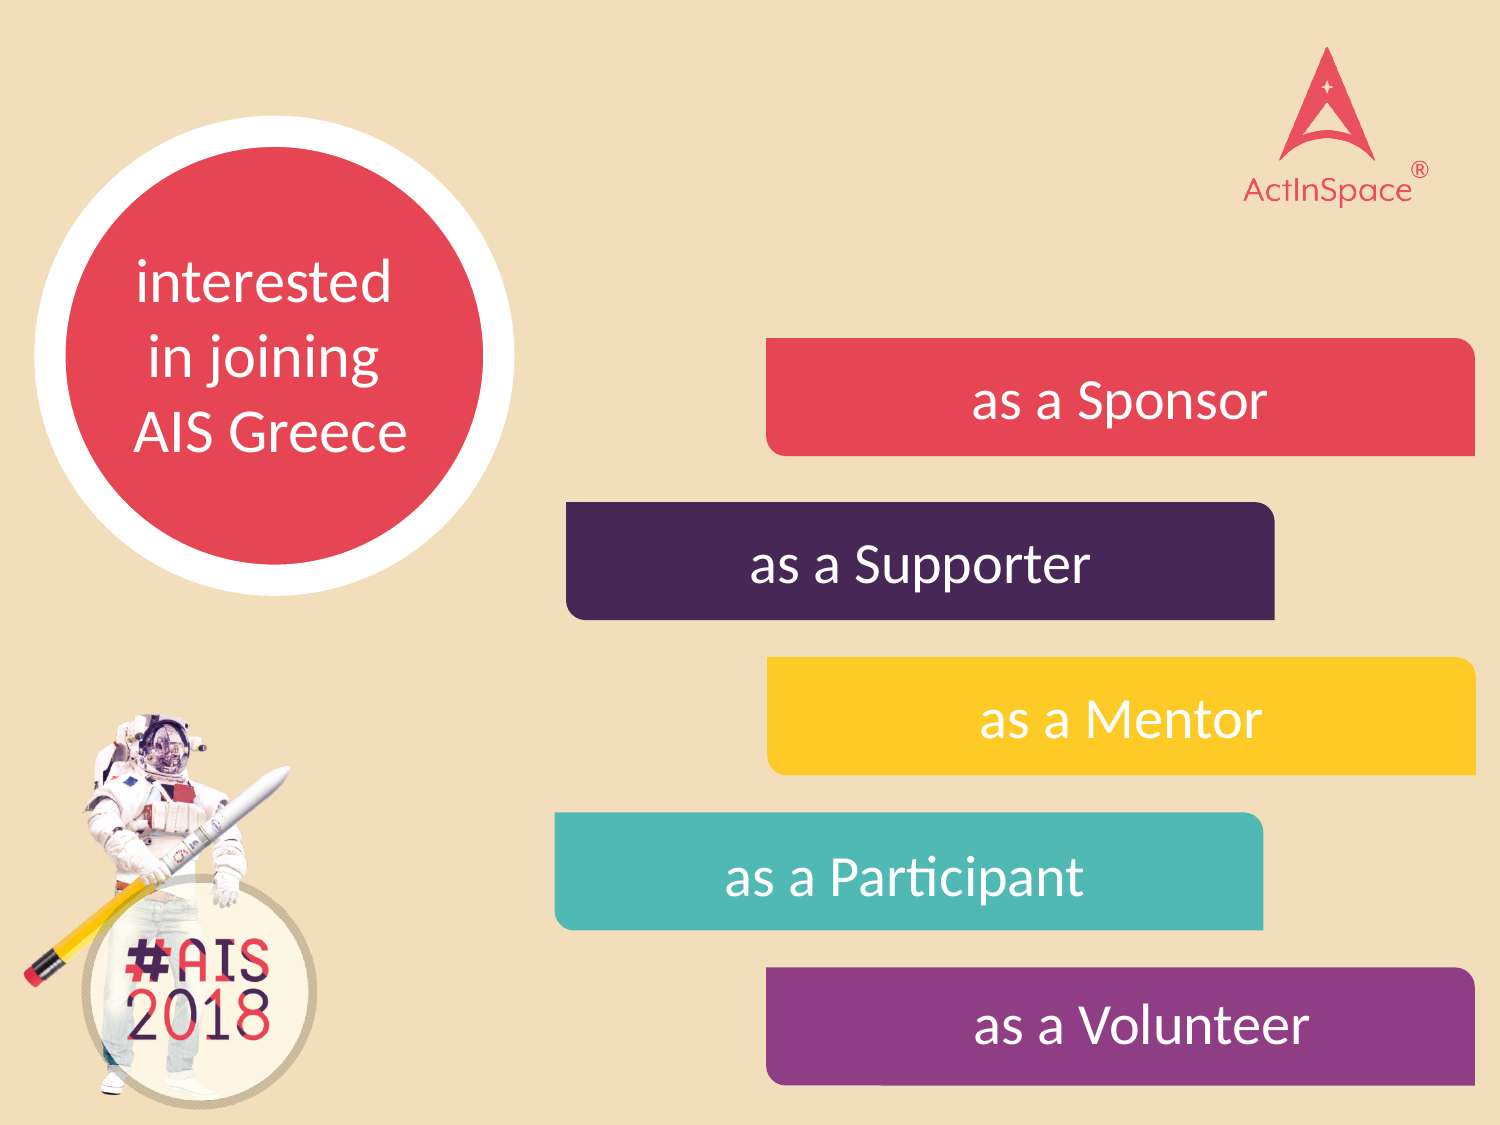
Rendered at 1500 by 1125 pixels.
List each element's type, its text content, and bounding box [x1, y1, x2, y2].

text_box [80, 473, 469, 583]
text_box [565, 501, 1275, 621]
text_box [554, 812, 1264, 931]
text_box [765, 337, 1476, 457]
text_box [765, 967, 1476, 1086]
picture [0, 703, 386, 1118]
text_box [84, 129, 465, 232]
picture [1194, 0, 1477, 256]
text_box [766, 656, 1477, 776]
text_box interested in joining AIS Greece [43, 232, 499, 473]
